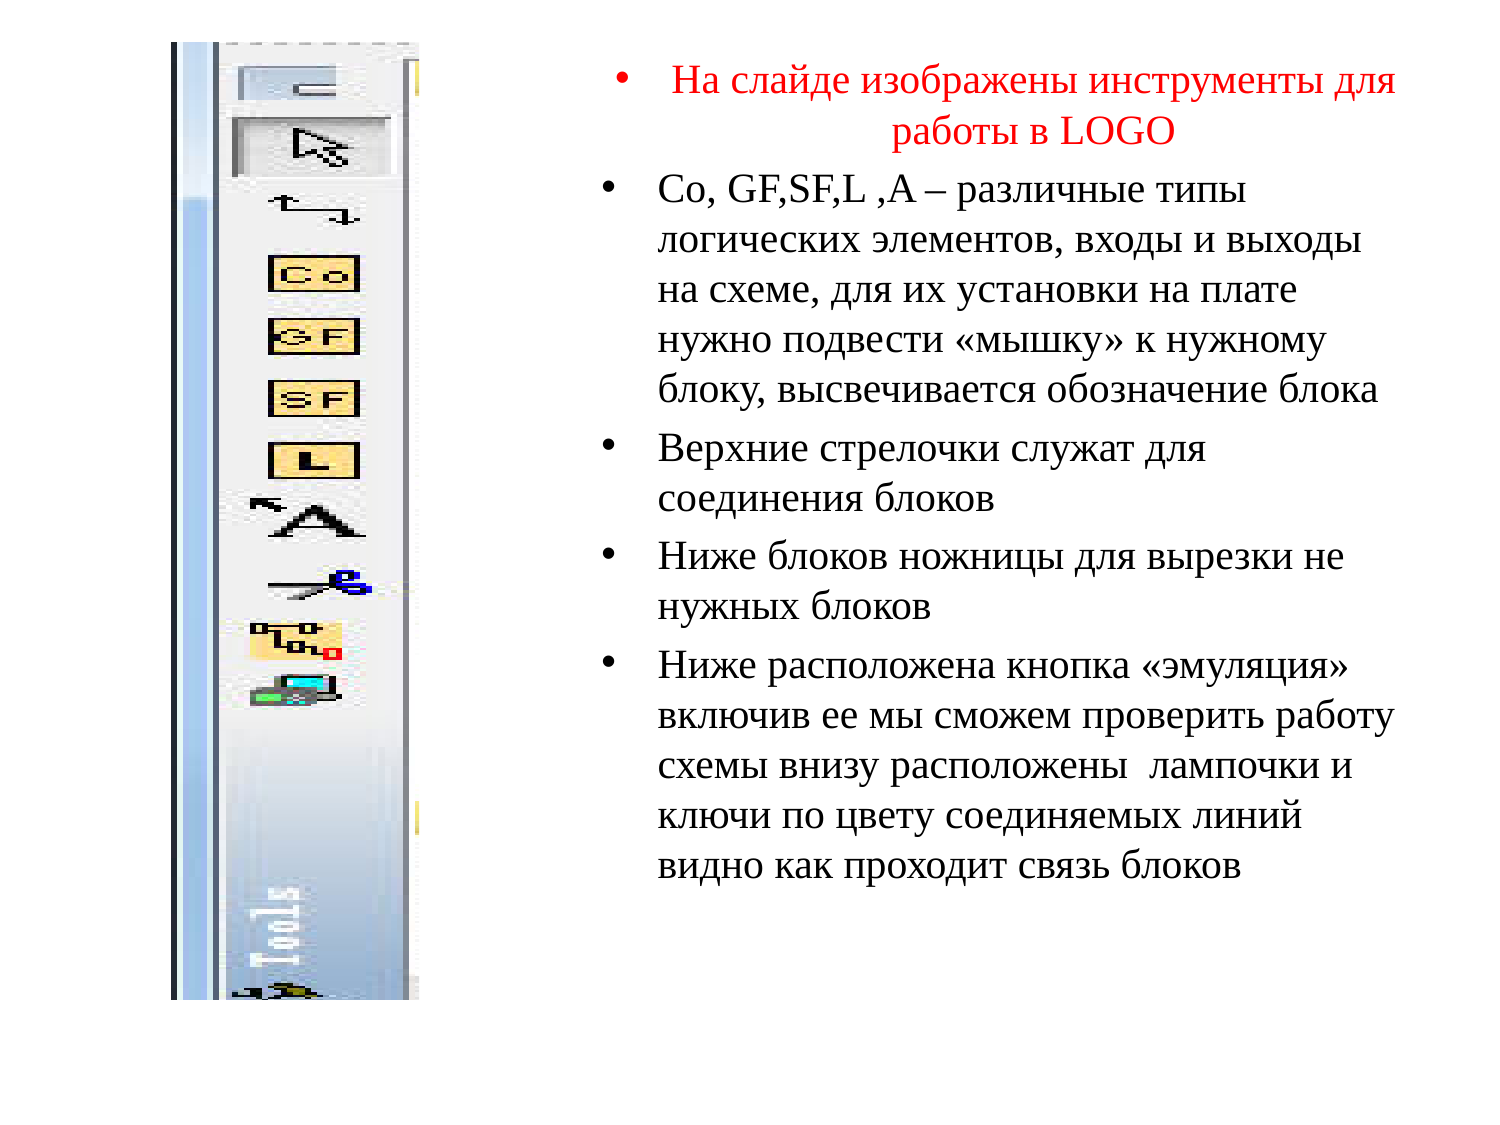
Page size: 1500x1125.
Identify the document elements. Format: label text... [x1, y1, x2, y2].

picture [170, 42, 420, 1000]
list На слайде изображены инструменты для работы в LOGO Co, GF,SF,L ,A – различные типы логических элементов, входы и выходы на схеме, для их установки на плате нужно подвести «мышку» к нужному блоку, высвечивается обозначение блока Верхние стрелочки служат для соединения блоков Ниже блоков ножницы для вырезки не нужных блоков Ниже расположена кнопка «эмуляция» включив ее мы сможем проверить работу схемы внизу расположены лампочки и ключи по цвету соединяемых линий видно как проходит связь блоков [586, 44, 1425, 1005]
